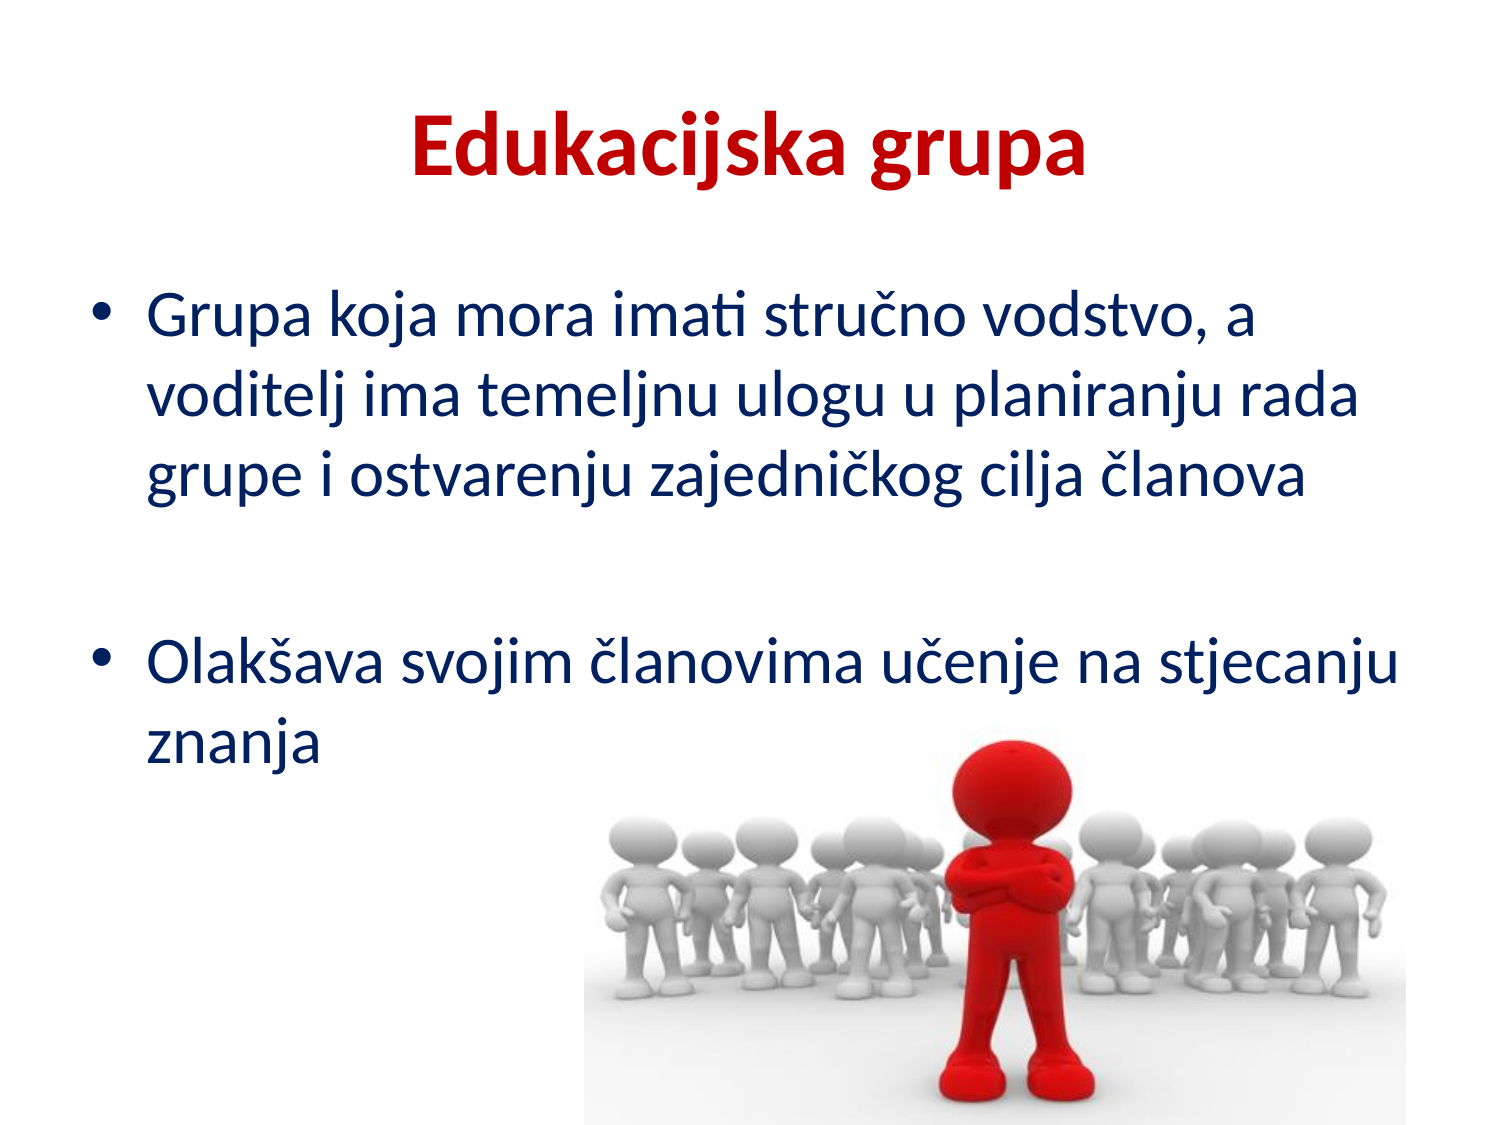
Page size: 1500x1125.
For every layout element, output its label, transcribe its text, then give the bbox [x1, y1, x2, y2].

picture [584, 727, 1406, 1125]
list Grupa koja mora imati stručno vodstvo, a voditelj ima temeljnu ulogu u planiranju rada grupe i ostvarenju zajedničkog cilja članova Olakšava svojim članovima učenje na stjecanju znanja [75, 262, 1425, 1005]
title Edukacijska grupa [75, 45, 1425, 233]
